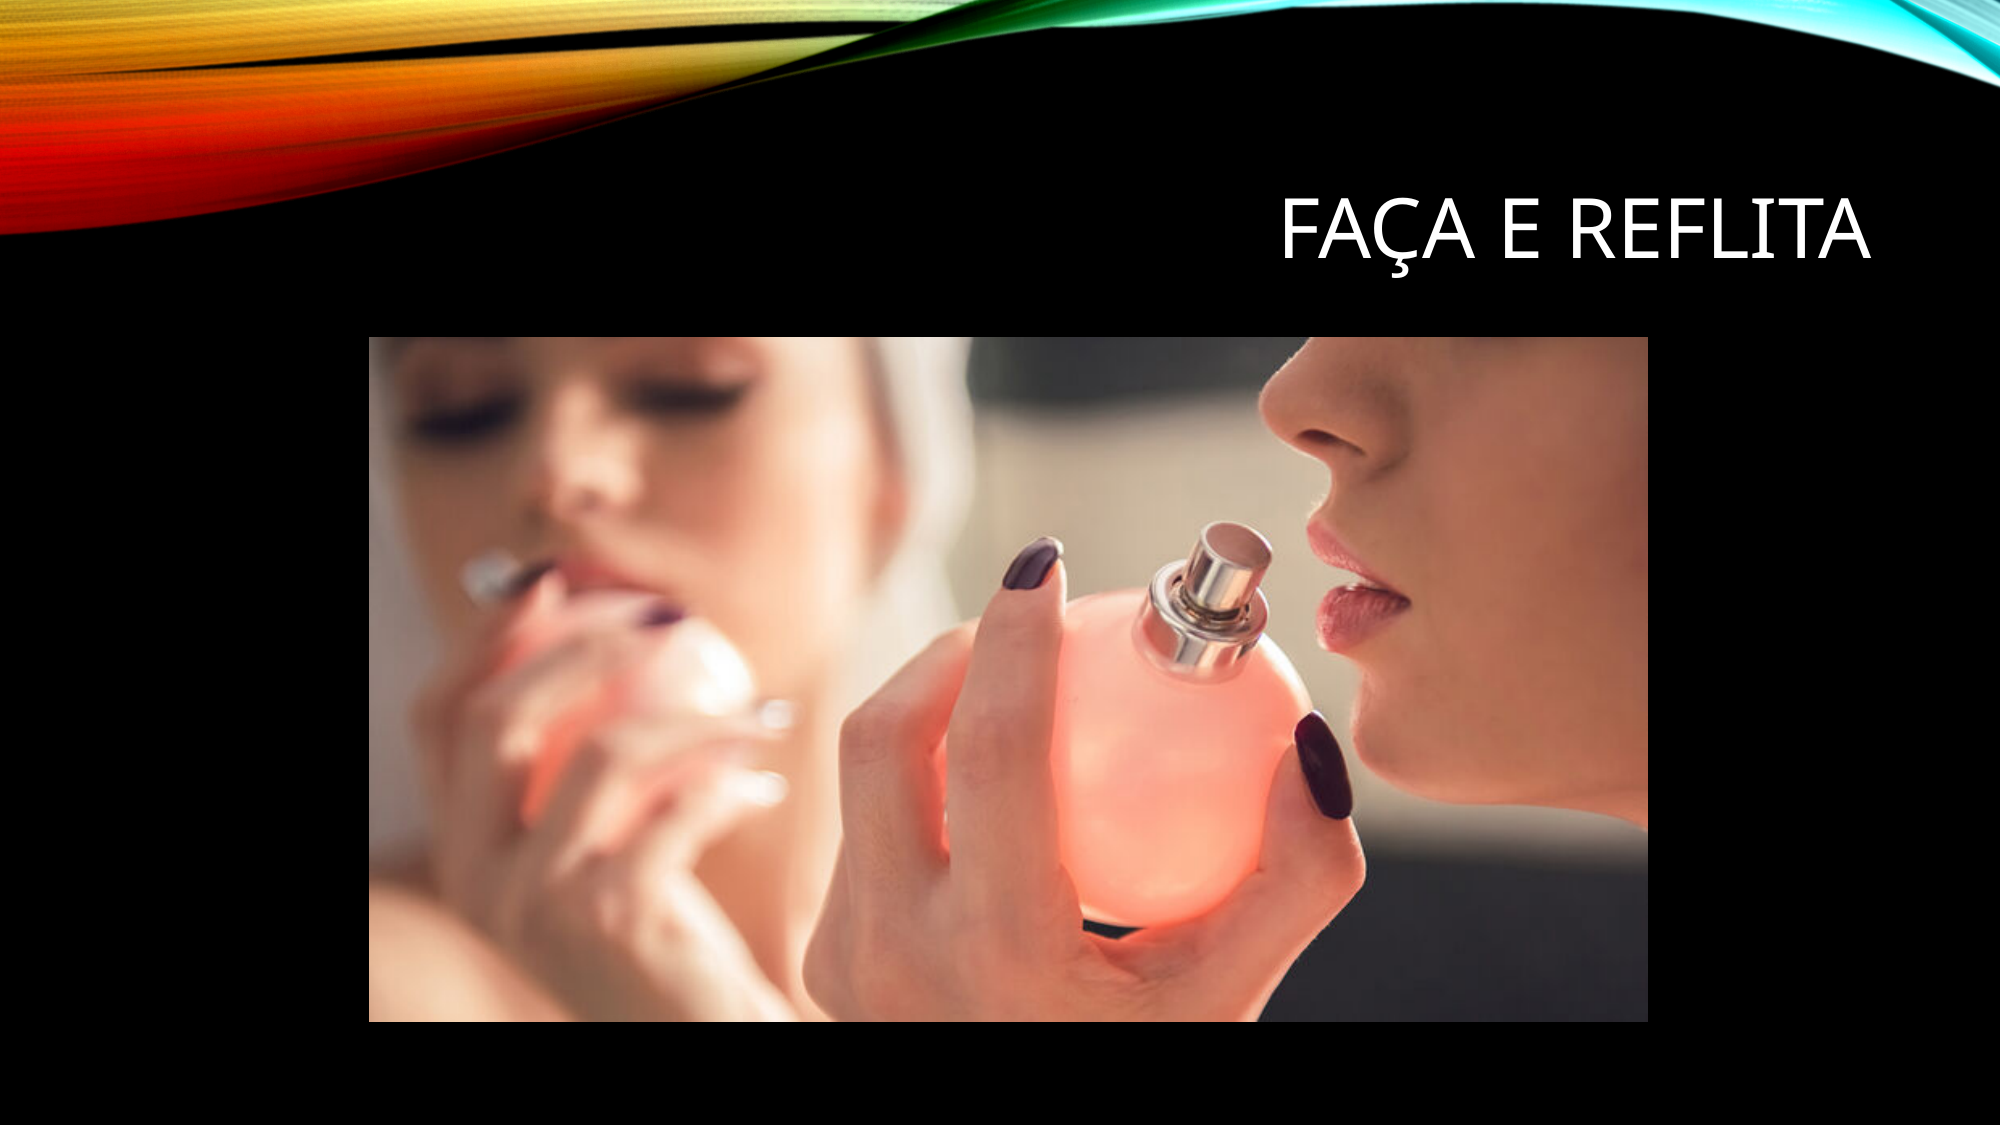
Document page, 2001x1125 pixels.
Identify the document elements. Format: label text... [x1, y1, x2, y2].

title FAÇA E REFLITA [474, 125, 1888, 338]
picture [0, 0, 2000, 237]
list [369, 337, 1649, 1023]
